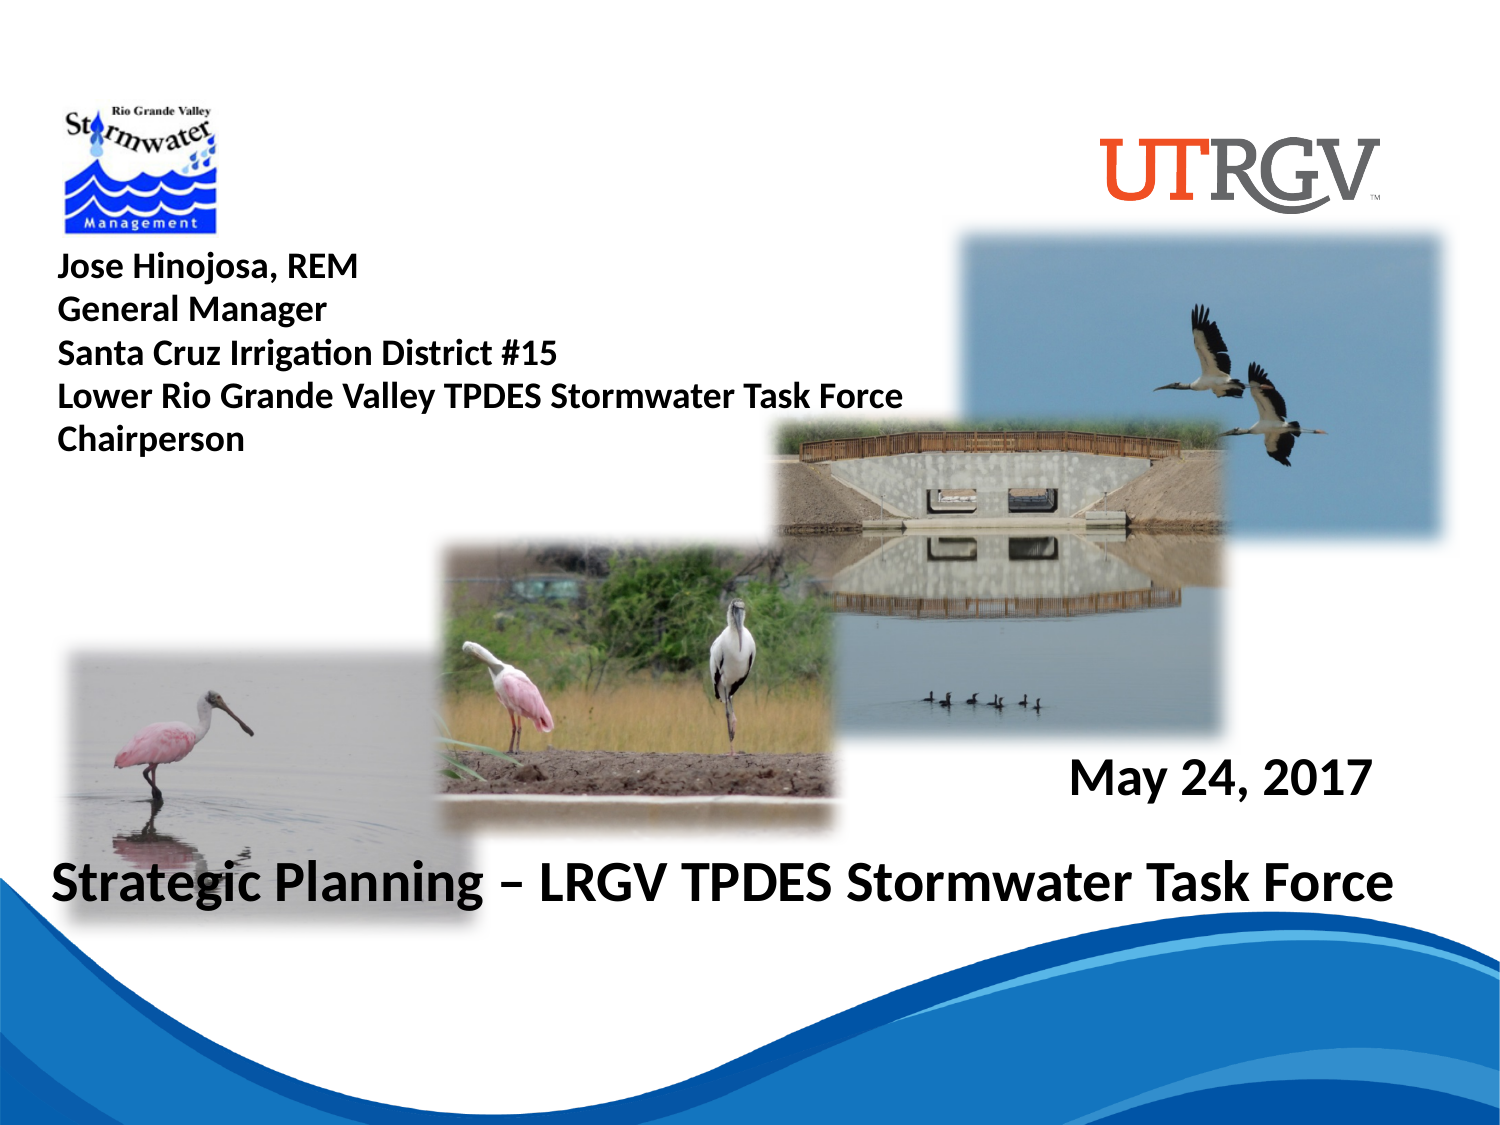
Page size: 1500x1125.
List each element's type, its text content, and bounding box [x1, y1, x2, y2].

text_box Strategic Planning – LRGV TPDES Stormwater Task Force [36, 849, 1429, 962]
picture [49, 215, 1460, 943]
subtitle Jose Hinojosa, REM General Manager Santa Cruz Irrigation District #15 Lower Rio Grande Valley TPDES Stormwater Task Force Chairperson [42, 241, 937, 475]
picture [0, 876, 1500, 1125]
picture [62, 99, 220, 238]
picture [1100, 137, 1380, 214]
text_box May 24, 2017 [1053, 687, 1429, 813]
